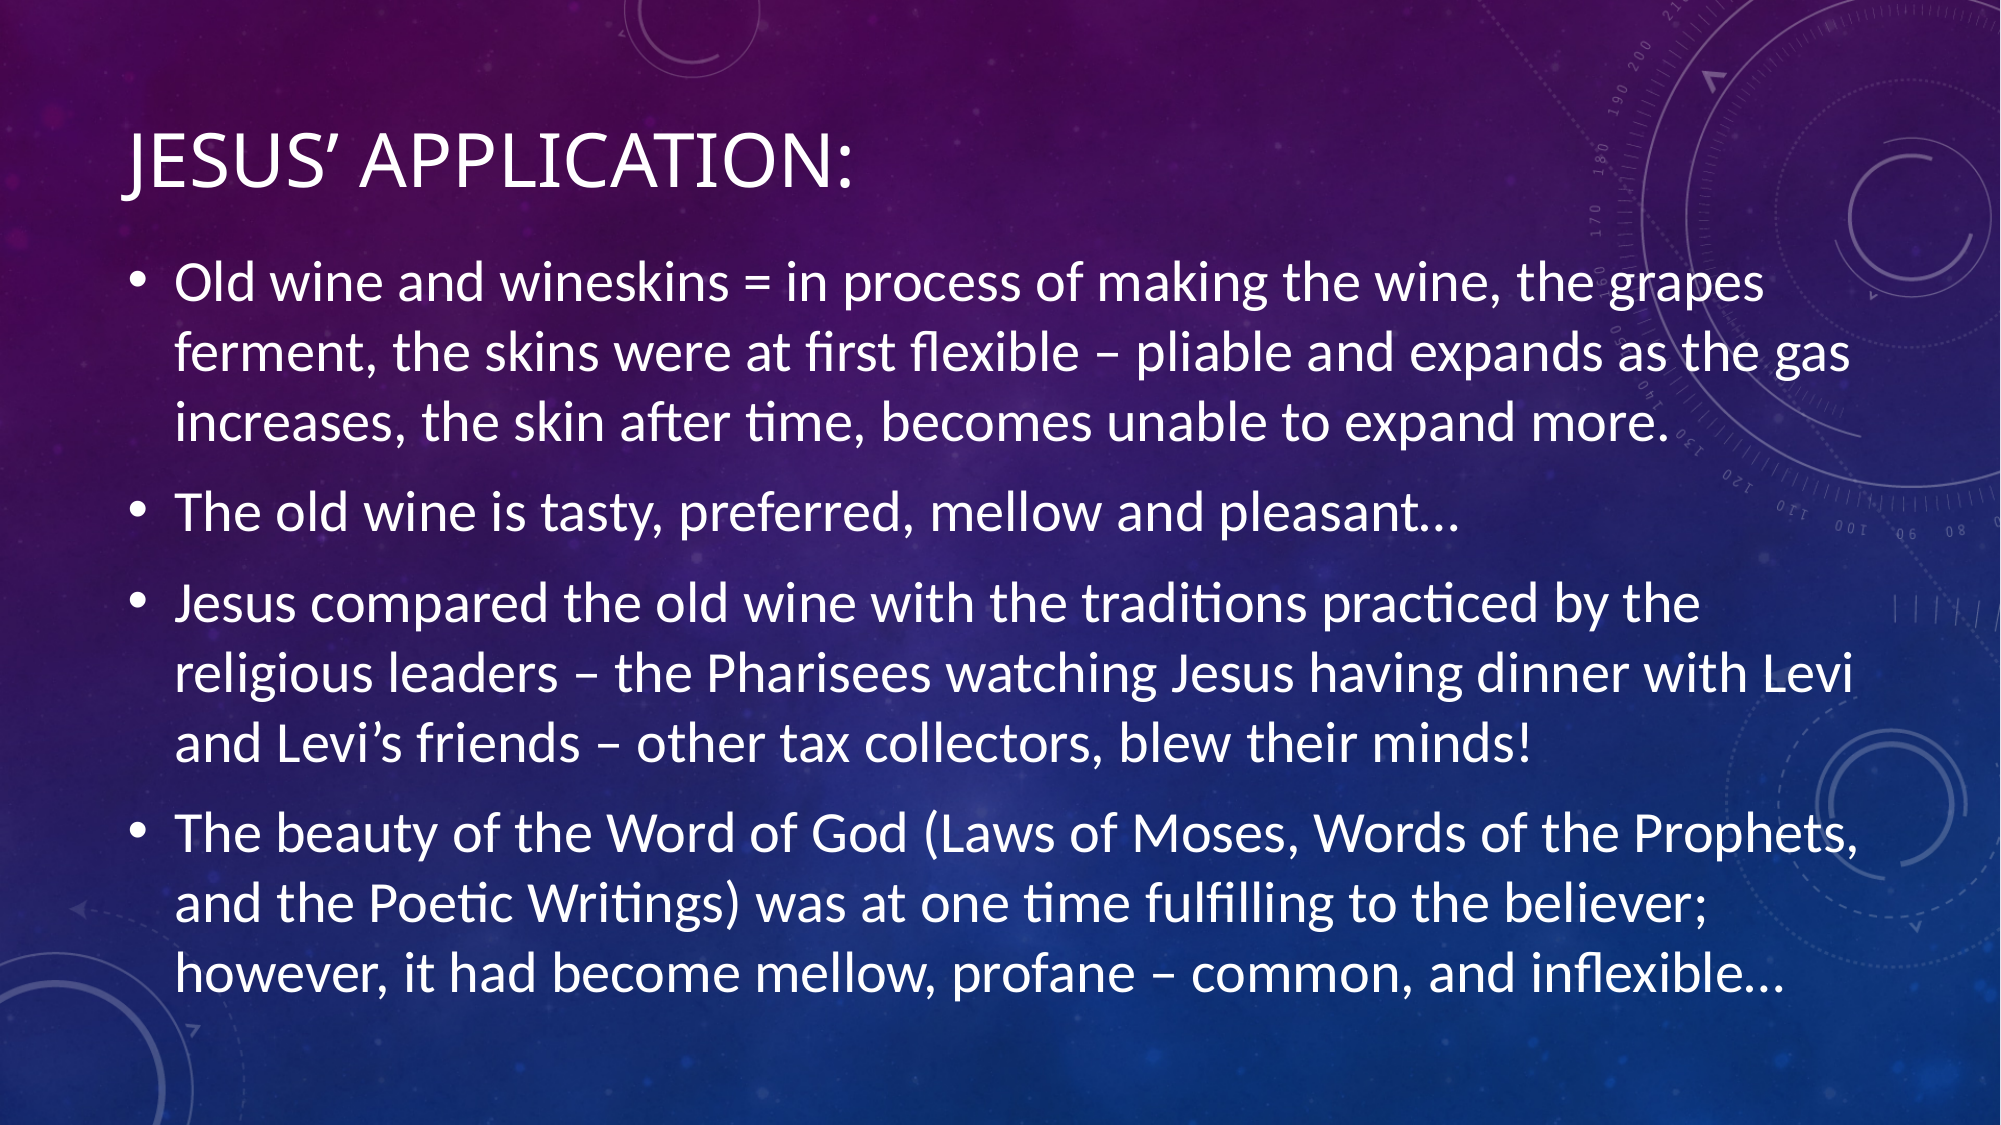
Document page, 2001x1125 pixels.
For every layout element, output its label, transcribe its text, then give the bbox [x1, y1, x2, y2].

list Old wine and wineskins = in process of making the wine, the grapes ferment, the skins were at first flexible – pliable and expands as the gas increases, the skin after time, becomes unable to expand more. The old wine is tasty, preferred, mellow and pleasant… Jesus compared the old wine with the traditions practiced by the religious leaders – the Pharisees watching Jesus having dinner with Levi and Levi’s friends – other tax collectors, blew their minds! The beauty of the Word of God (Laws of Moses, Words of the Prophets, and the Poetic Writings) was at one time fulfilling to the believer; however, it had become mellow, profane – common, and inflexible… [112, 235, 1895, 1068]
picture [0, 0, 2001, 1125]
title Jesus’ application: [112, 99, 1775, 215]
